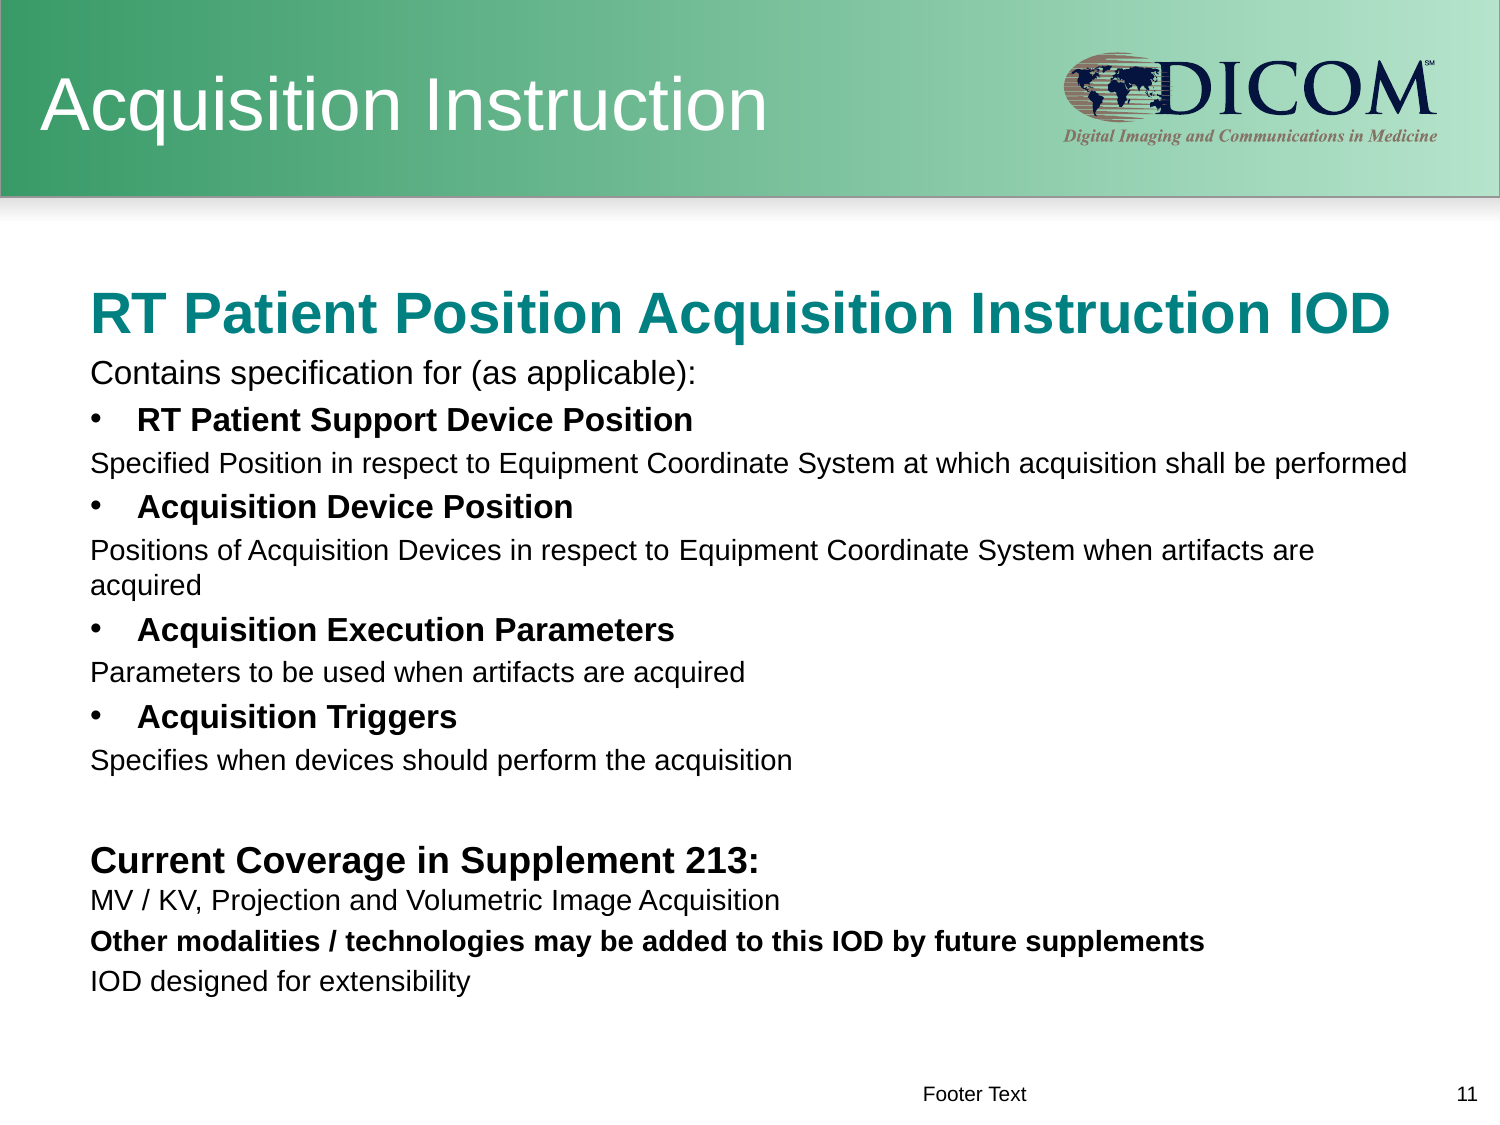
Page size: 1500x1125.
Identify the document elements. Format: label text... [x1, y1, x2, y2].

footer Footer Text [598, 1072, 1351, 1124]
slide_number 11 [1405, 1072, 1494, 1124]
list RT Patient Position Acquisition Instruction IOD Contains specification for (as applicable): RT Patient Support Device Position Specified Position in respect to Equipment Coordinate System at which acquisition shall be performed Acquisition Device Position Positions of Acquisition Devices in respect to Equipment Coordinate System when artifacts are acquired Acquisition Execution Parameters Parameters to be used when artifacts are acquired Acquisition Triggers Specifies when devices should perform the acquisition Current Coverage in Supplement 213: MV / KV, Projection and Volumetric Image Acquisition Other modalities / technologies may be added to this IOD by future supplements IOD designed for extensibility [74, 267, 1426, 1011]
title Acquisition Instruction [25, 20, 1038, 182]
